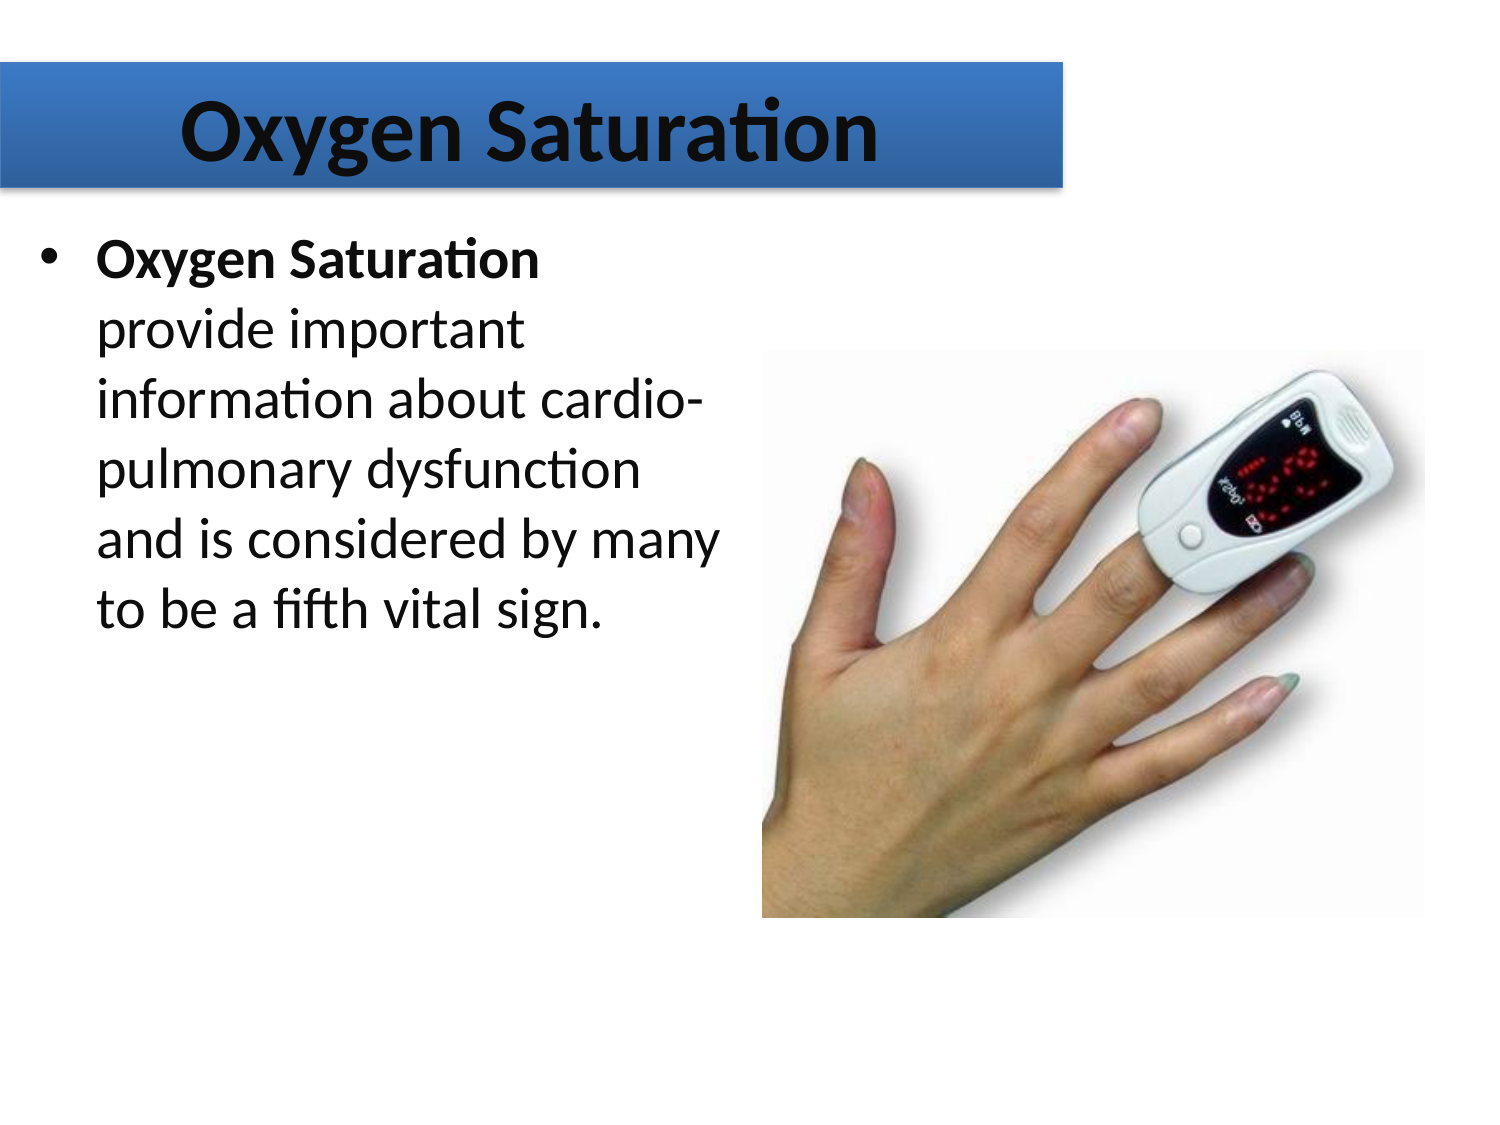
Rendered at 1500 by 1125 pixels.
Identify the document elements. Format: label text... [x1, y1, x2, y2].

title Oxygen Saturation [0, 62, 1063, 188]
list Oxygen Saturation provide important information about cardio-pulmonary dysfunction and is considered by many to be a fifth vital sign. [24, 212, 738, 925]
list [762, 350, 1426, 918]
